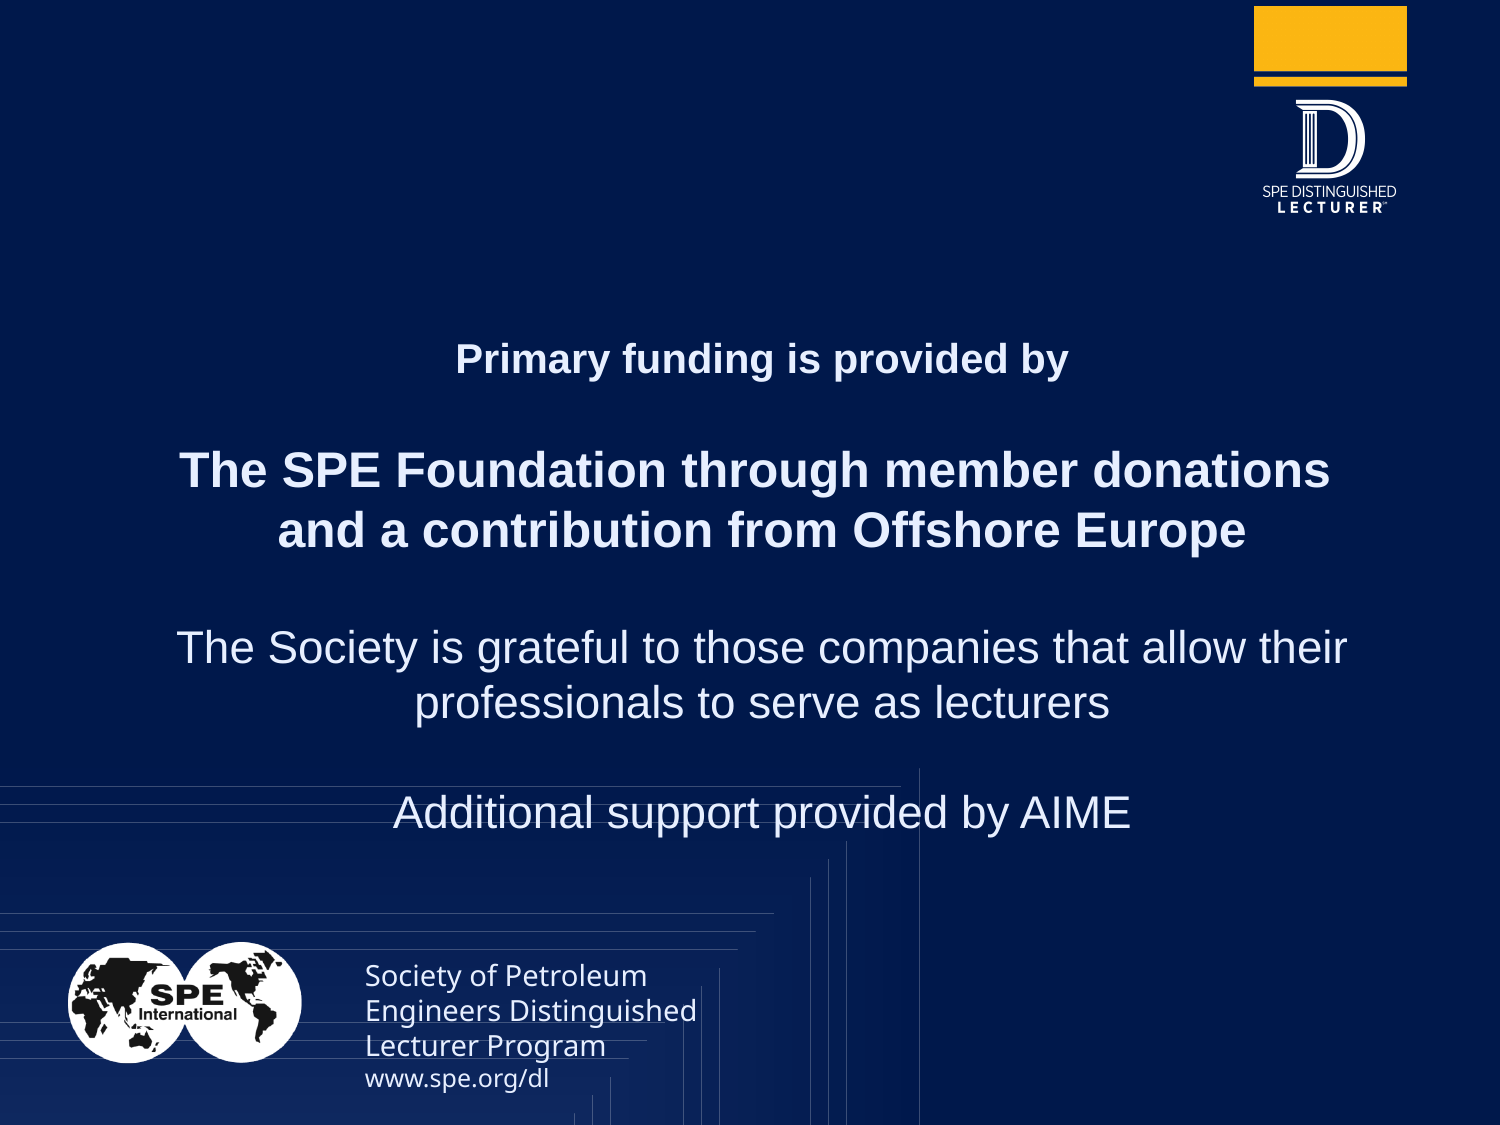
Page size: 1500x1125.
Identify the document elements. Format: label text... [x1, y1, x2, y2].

text_box Primary funding is provided by The SPE Foundation through member donations and a contribution from Offshore Europe The Society is grateful to those companies that allow their professionals to serve as lecturers Additional support provided by AIME [75, 274, 1450, 900]
text_box Society of Petroleum Engineers Distinguished Lecturer Program www.spe.org/dl [349, 950, 800, 1100]
picture [62, 937, 306, 1071]
picture [1254, 6, 1407, 213]
